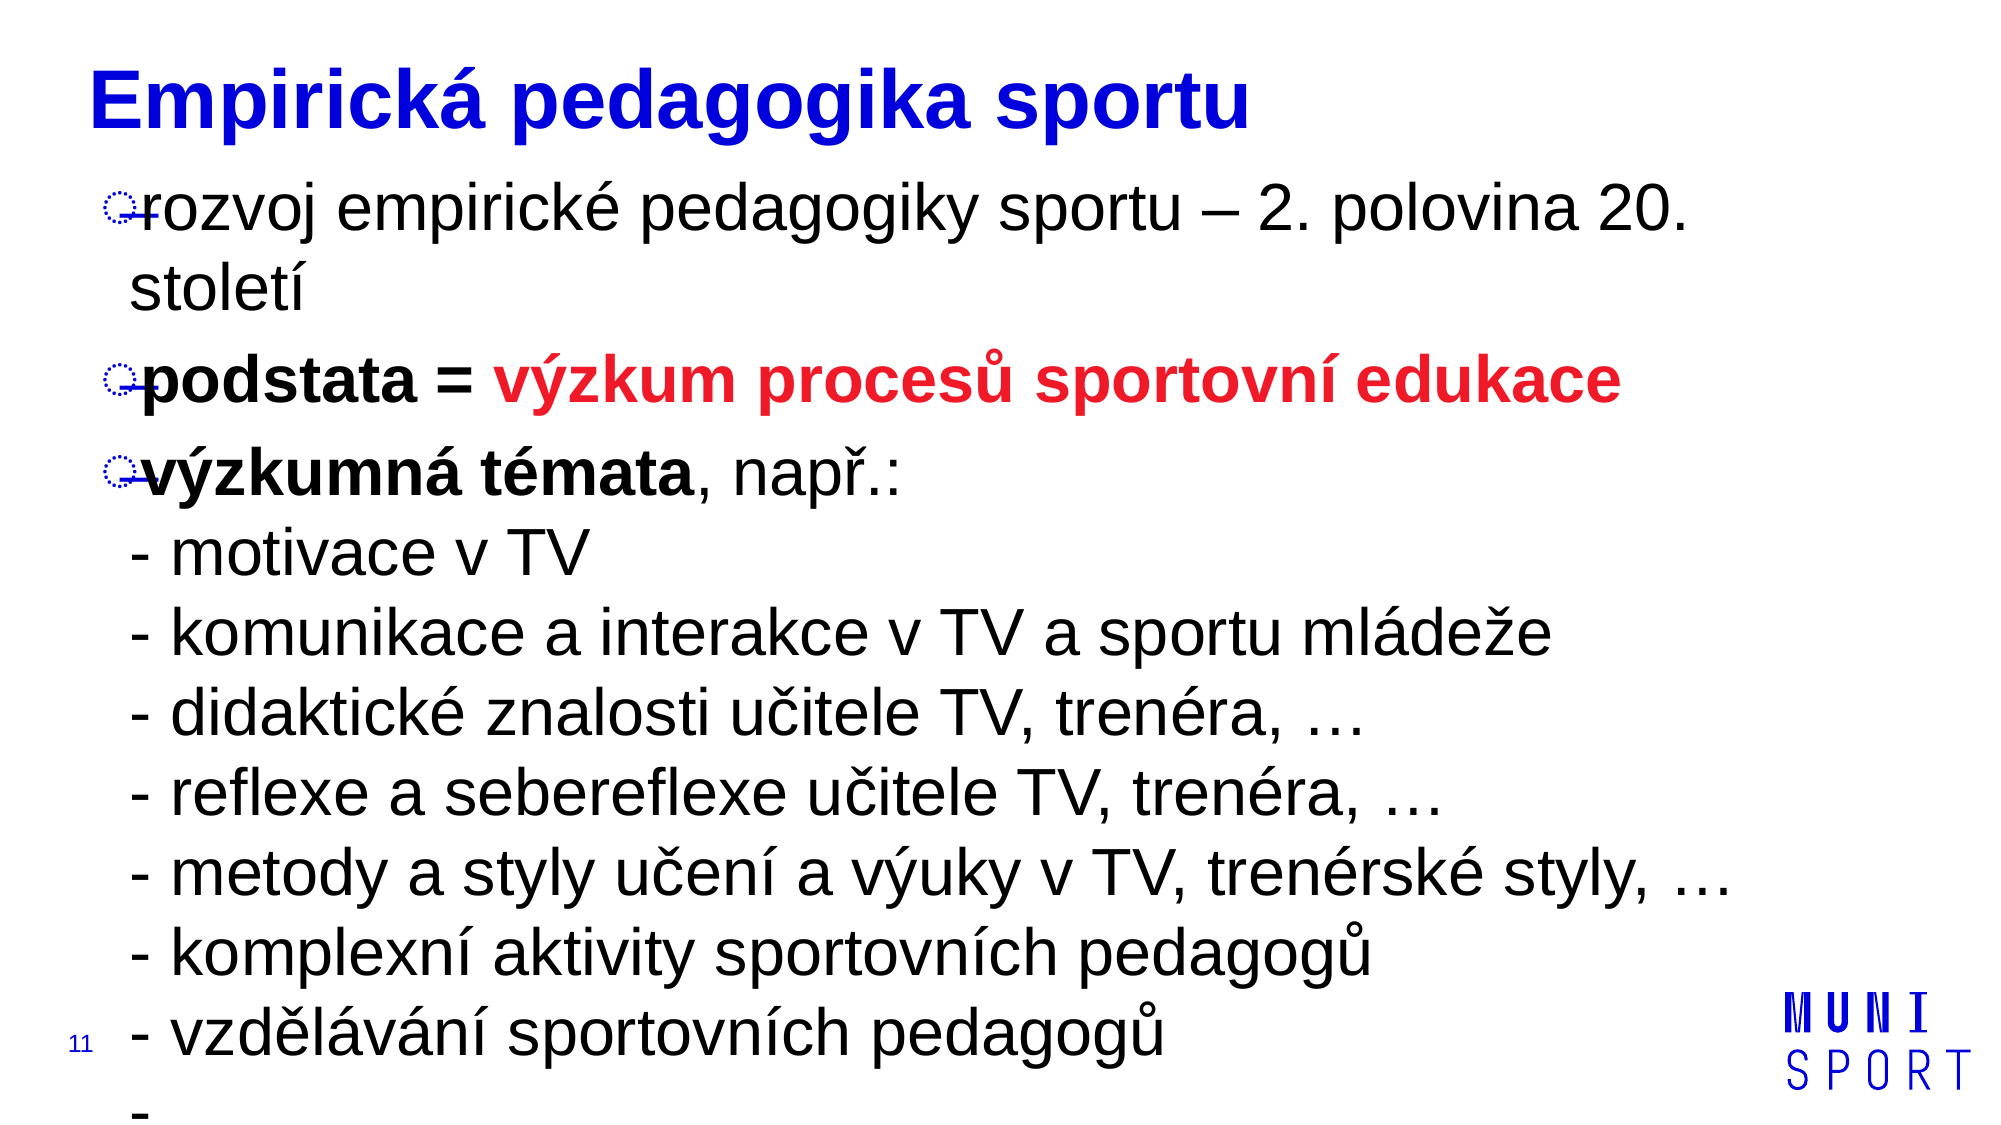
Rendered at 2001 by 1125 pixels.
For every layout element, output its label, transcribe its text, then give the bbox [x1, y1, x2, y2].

title Empirická pedagogika sportu [88, 62, 1853, 137]
list rozvoj empirické pedagogiky sportu – 2. polovina 20. století podstata = výzkum procesů sportovní edukace výzkumná témata, např.: - motivace v TV - komunikace a interakce v TV a sportu mládeže - didaktické znalosti učitele TV, trenéra, … - reflexe a sebereflexe učitele TV, trenéra, … - metody a styly učení a výuky v TV, trenérské styly, … - komplexní aktivity sportovních pedagogů - vzdělávání sportovních pedagogů - … [88, 163, 1883, 1063]
slide_number 11 [67, 1021, 88, 1063]
